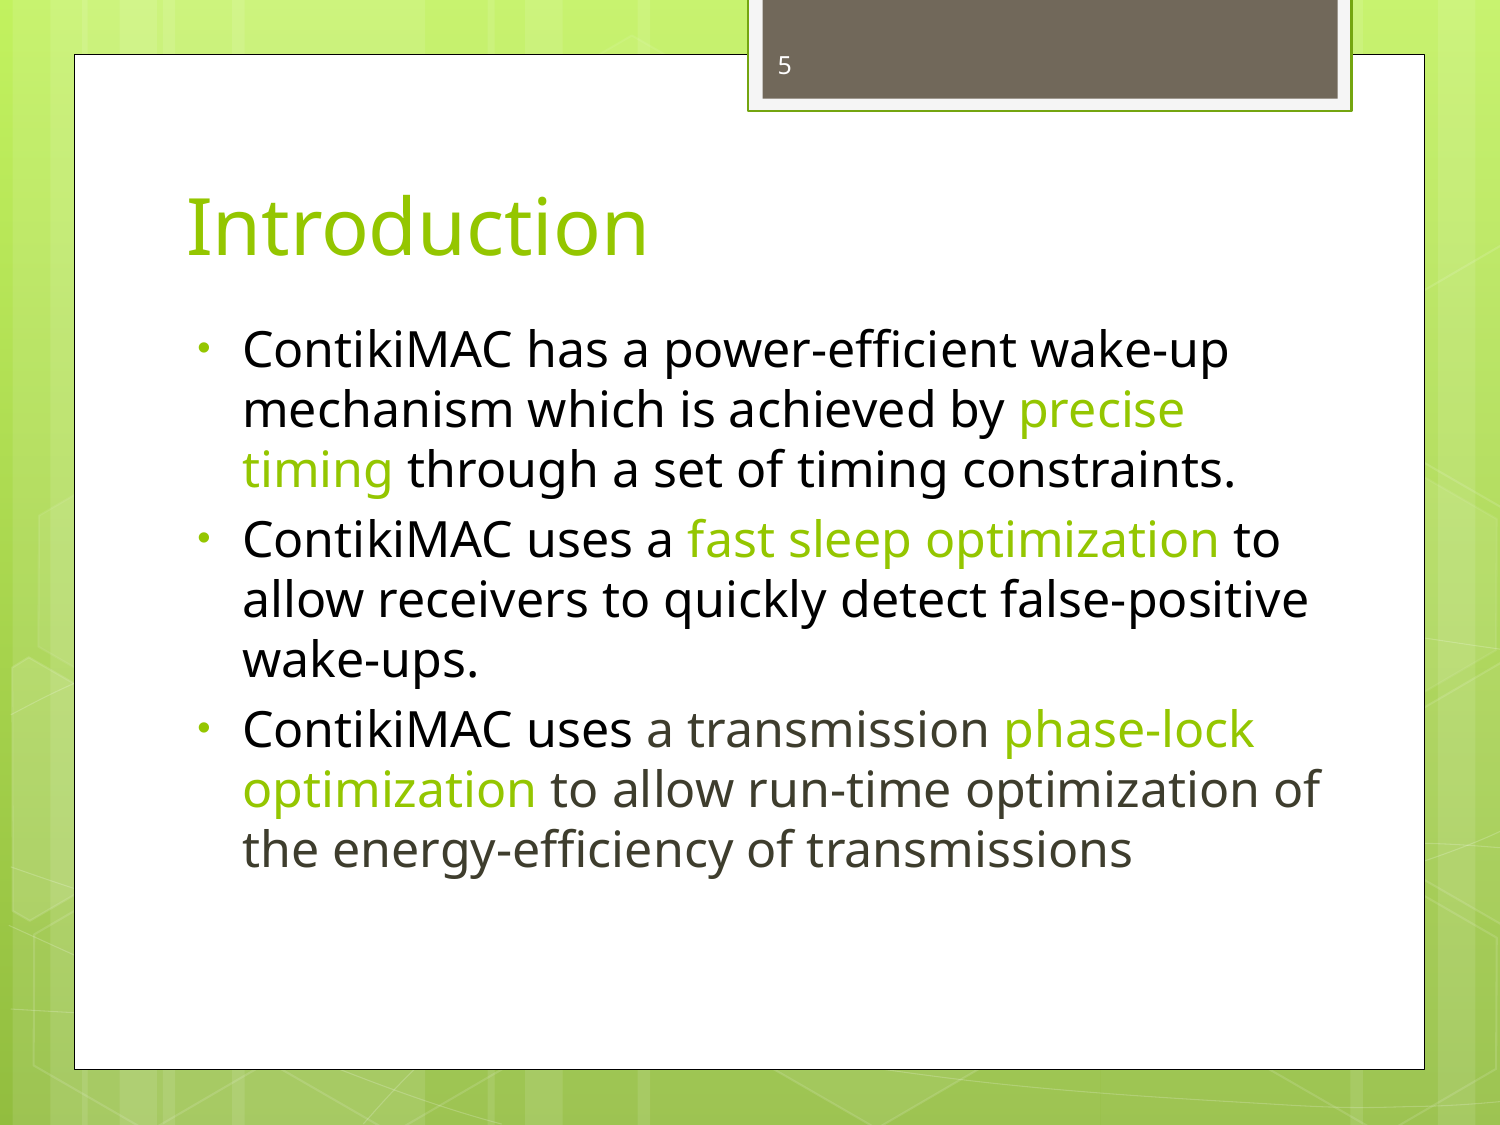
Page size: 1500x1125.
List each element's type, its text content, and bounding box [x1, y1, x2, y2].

title Introduction [171, 168, 1324, 279]
list ContikiMAC has a power-efficient wake-up mechanism which is achieved by precise timing through a set of timing constraints. ContikiMAC uses a fast sleep optimization to allow receivers to quickly detect false-positive wake-ups. ContikiMAC uses a transmission phase-lock optimization to allow run-time optimization of the energy-efficiency of transmissions [171, 309, 1341, 988]
slide_number 5 [762, 36, 982, 97]
